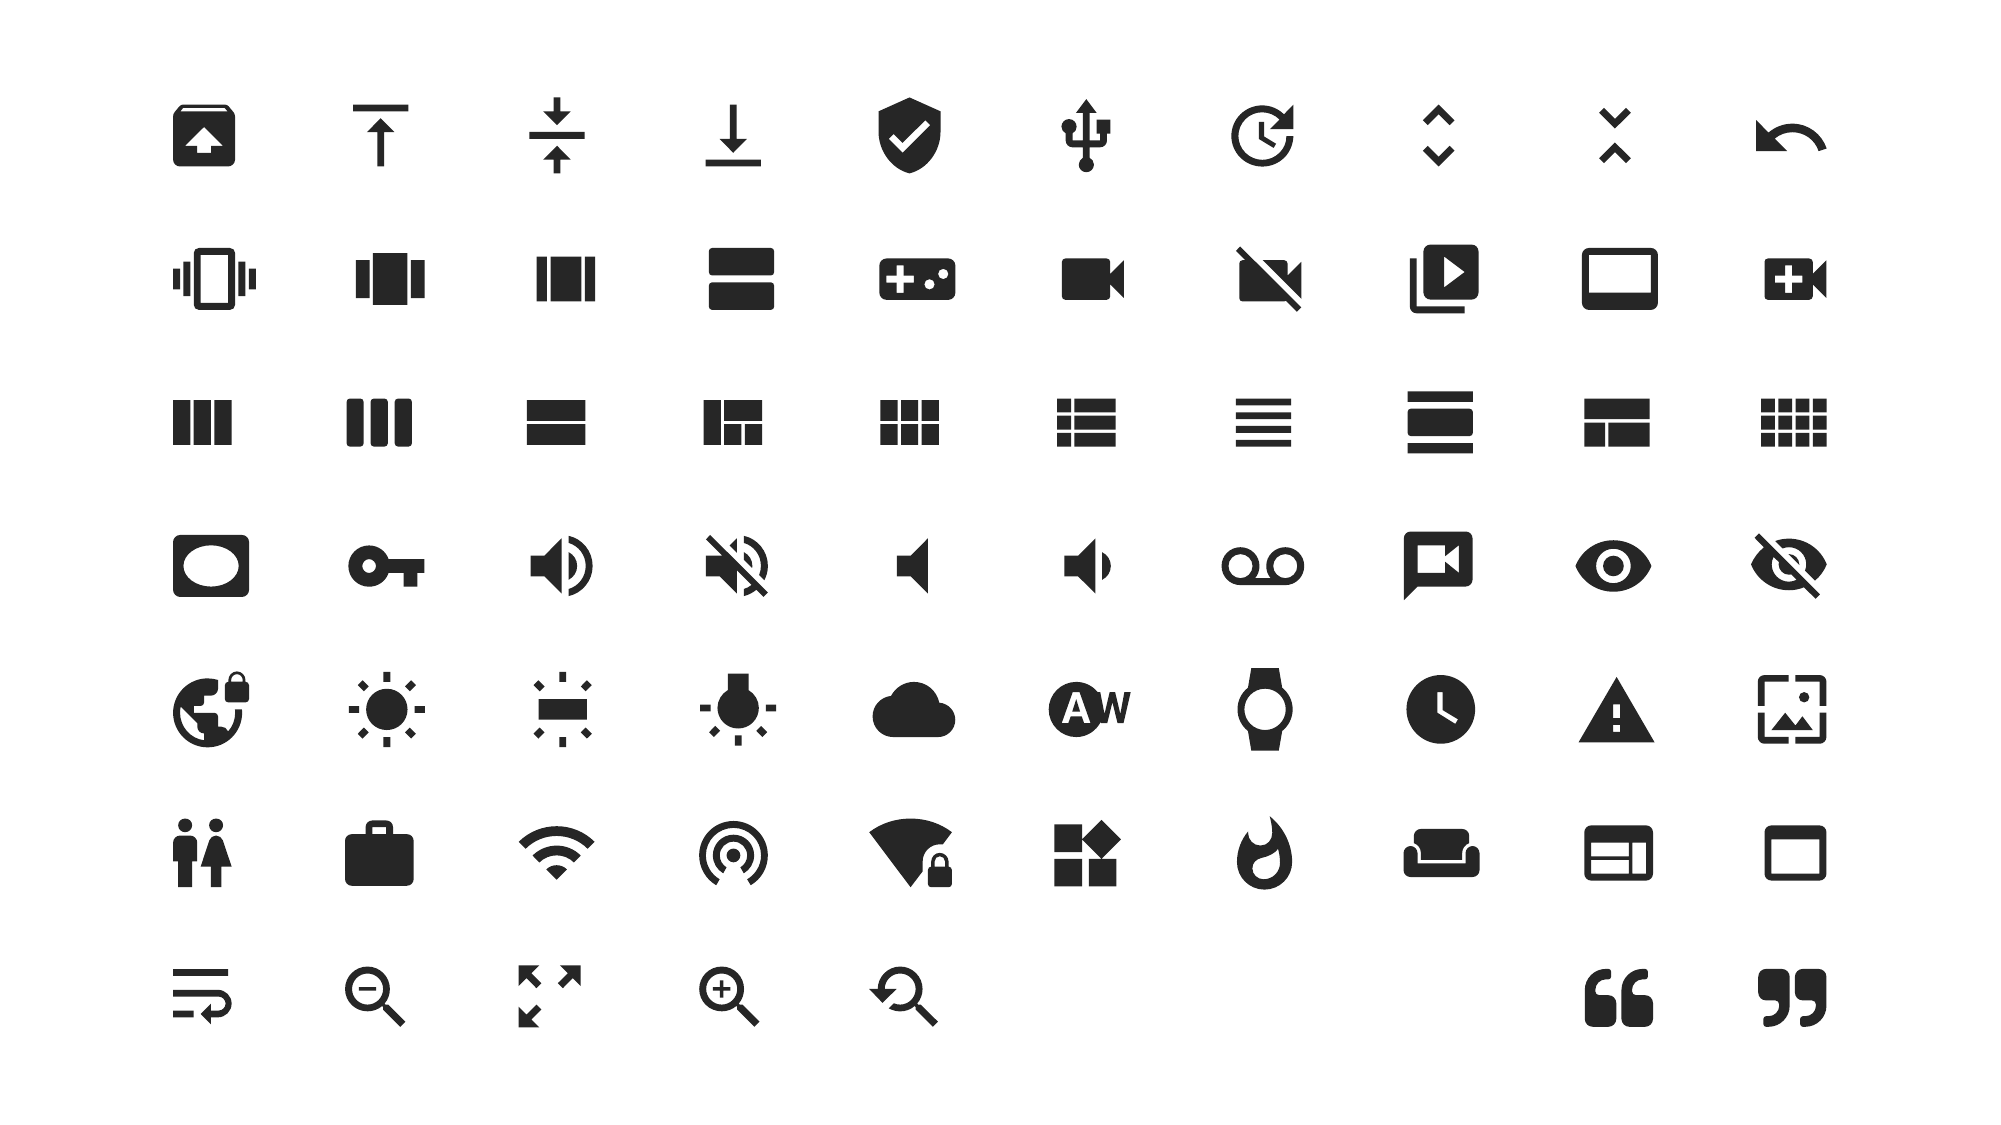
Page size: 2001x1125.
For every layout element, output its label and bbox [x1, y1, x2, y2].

text_box [700, 704, 711, 712]
text_box [1757, 675, 1789, 706]
text_box [880, 424, 898, 445]
text_box [1403, 531, 1473, 601]
text_box [921, 424, 939, 445]
text_box [1771, 712, 1813, 731]
text_box [1756, 120, 1827, 152]
text_box [584, 256, 596, 302]
text_box [1057, 415, 1072, 430]
text_box [1751, 533, 1820, 599]
text_box [699, 820, 768, 886]
text_box [719, 104, 747, 153]
text_box [1235, 412, 1292, 420]
text_box [238, 261, 246, 297]
text_box [901, 400, 919, 421]
text_box [414, 706, 425, 713]
text_box [345, 820, 414, 886]
text_box [173, 835, 198, 888]
text_box [1795, 398, 1810, 413]
text_box [248, 268, 256, 290]
text_box [1064, 538, 1096, 594]
text_box [1409, 258, 1465, 314]
text_box [724, 424, 742, 445]
text_box [1621, 968, 1654, 1027]
text_box [580, 680, 592, 692]
text_box [526, 400, 586, 421]
text_box [357, 727, 369, 739]
text_box [536, 256, 547, 302]
text_box [1235, 398, 1292, 406]
text_box [1422, 104, 1455, 126]
text_box [1778, 415, 1793, 430]
text_box [708, 247, 775, 276]
text_box [394, 398, 412, 447]
text_box [1407, 443, 1473, 454]
text_box [372, 253, 408, 305]
text_box [348, 706, 360, 713]
text_box [734, 735, 742, 746]
text_box [568, 535, 593, 597]
text_box [532, 845, 581, 863]
text_box [1584, 422, 1606, 447]
text_box [1812, 415, 1827, 430]
text_box [1795, 712, 1827, 744]
text_box [1599, 142, 1631, 164]
text_box [921, 400, 939, 421]
text_box [1057, 398, 1072, 413]
text_box [209, 818, 224, 833]
text_box [173, 268, 181, 290]
text_box [1581, 247, 1658, 310]
text_box [1406, 675, 1476, 744]
text_box [353, 104, 409, 112]
text_box [173, 534, 250, 597]
text_box [1054, 819, 1121, 887]
text_box [1422, 145, 1455, 167]
text_box [765, 704, 777, 712]
text_box [543, 97, 571, 126]
text_box [1578, 676, 1655, 743]
text_box [705, 534, 768, 597]
text_box [543, 145, 571, 174]
text_box [526, 424, 586, 445]
text_box [1584, 398, 1650, 420]
text_box [518, 965, 542, 989]
text_box [559, 737, 567, 748]
text_box [1764, 825, 1827, 881]
text_box [708, 282, 775, 310]
text_box [178, 818, 193, 833]
text_box [346, 398, 364, 447]
text_box [1775, 538, 1827, 581]
text_box [224, 671, 250, 703]
text_box [518, 826, 595, 849]
text_box [1048, 681, 1131, 738]
text_box [1758, 968, 1790, 1027]
text_box [557, 965, 581, 989]
text_box [200, 835, 232, 888]
text_box [383, 737, 391, 748]
text_box [550, 256, 582, 302]
text_box [1074, 432, 1116, 447]
text_box [878, 97, 941, 174]
text_box [1778, 432, 1793, 447]
text_box [370, 398, 388, 447]
text_box [880, 400, 898, 421]
text_box [357, 680, 369, 692]
text_box [1074, 415, 1116, 430]
text_box [1423, 244, 1479, 300]
text_box [1407, 408, 1473, 437]
text_box [1778, 398, 1793, 413]
text_box [1057, 432, 1072, 447]
text_box [901, 424, 919, 445]
text_box [724, 400, 763, 421]
text_box [756, 726, 768, 738]
text_box [1231, 104, 1294, 167]
text_box [879, 258, 956, 300]
text_box [405, 680, 416, 692]
text_box [1795, 415, 1810, 430]
text_box [348, 545, 425, 587]
text_box [533, 680, 545, 692]
text_box [1413, 828, 1470, 860]
text_box [1236, 816, 1293, 890]
text_box [1761, 432, 1775, 447]
text_box [530, 538, 562, 594]
text_box [717, 673, 759, 729]
text_box [1061, 99, 1111, 173]
text_box [1761, 415, 1775, 430]
text_box [559, 671, 567, 682]
text_box [1761, 398, 1775, 413]
text_box [1235, 425, 1292, 433]
text_box [1221, 547, 1305, 586]
text_box [1794, 968, 1827, 1027]
text_box [183, 261, 191, 297]
text_box [580, 727, 592, 739]
text_box [1575, 540, 1652, 592]
text_box [699, 966, 760, 1027]
text_box [1102, 552, 1111, 580]
text_box [529, 131, 585, 139]
text_box [405, 727, 416, 739]
text_box [1061, 258, 1124, 300]
text_box [173, 969, 229, 976]
text_box [1812, 398, 1827, 413]
text_box [173, 989, 232, 1025]
text_box [193, 247, 236, 310]
text_box [1235, 439, 1292, 447]
text_box [896, 538, 928, 594]
text_box [869, 818, 952, 888]
text_box [538, 699, 587, 720]
text_box [1074, 398, 1116, 413]
text_box [366, 118, 395, 167]
text_box [410, 260, 425, 299]
text_box [709, 725, 721, 738]
text_box [173, 400, 191, 445]
text_box [1764, 258, 1827, 300]
text_box [703, 400, 721, 445]
text_box [872, 681, 956, 738]
text_box [533, 727, 545, 739]
text_box [546, 865, 567, 880]
text_box [705, 159, 761, 167]
text_box [383, 671, 391, 682]
text_box [355, 260, 370, 299]
text_box [1584, 825, 1654, 881]
text_box [1757, 712, 1789, 744]
text_box [366, 688, 408, 731]
text_box [1812, 432, 1827, 447]
text_box [869, 966, 938, 1027]
text_box [345, 966, 406, 1027]
text_box [744, 424, 763, 445]
text_box [1237, 668, 1293, 751]
text_box [193, 400, 211, 445]
text_box [1403, 846, 1480, 878]
text_box [1235, 246, 1302, 312]
text_box [1407, 391, 1473, 402]
text_box [173, 678, 243, 748]
text_box [1795, 675, 1827, 706]
text_box [518, 1004, 542, 1028]
text_box [1584, 968, 1617, 1027]
text_box [1608, 422, 1650, 447]
text_box [1795, 432, 1810, 447]
text_box [173, 104, 236, 167]
text_box [1599, 107, 1631, 129]
text_box [214, 400, 232, 445]
